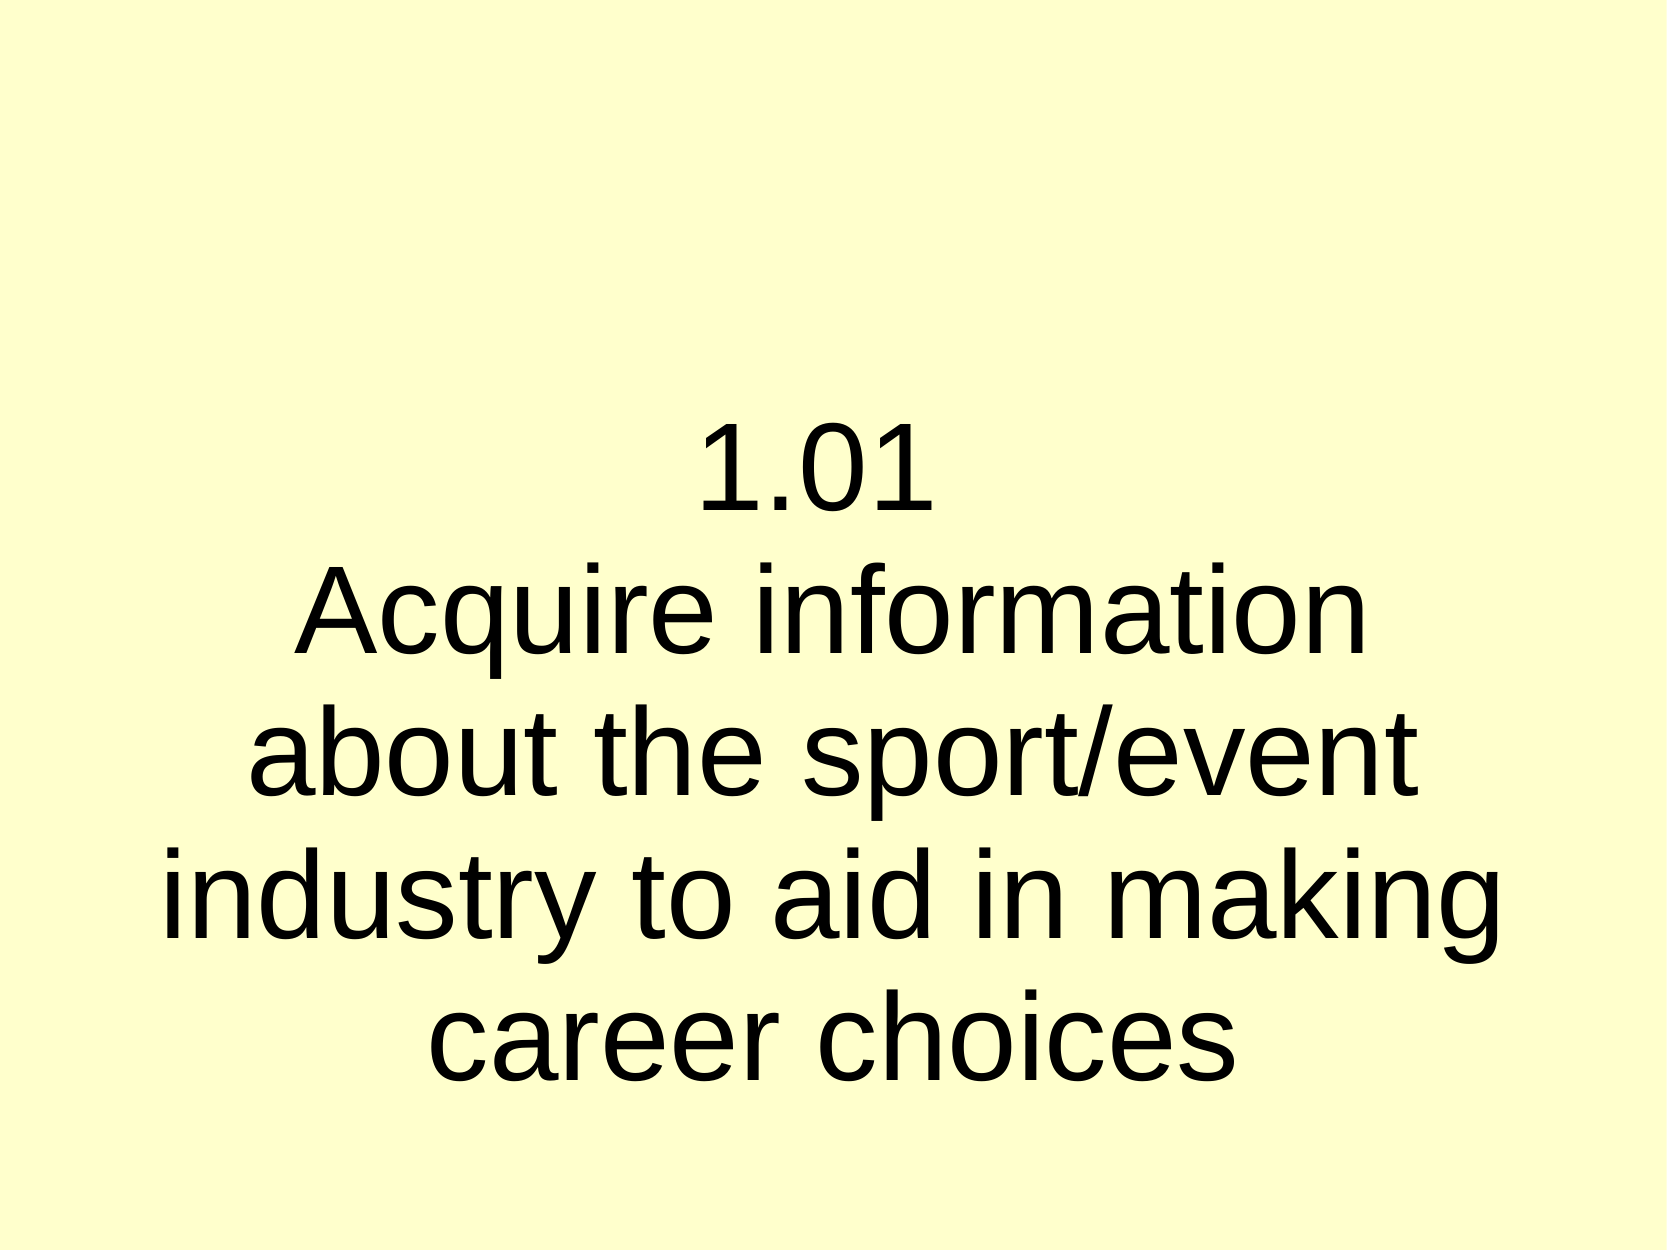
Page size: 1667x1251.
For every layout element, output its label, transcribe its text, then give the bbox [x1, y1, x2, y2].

title 1.01 Acquire information about the sport/event industry to aid in making career choices [132, 396, 1535, 1110]
